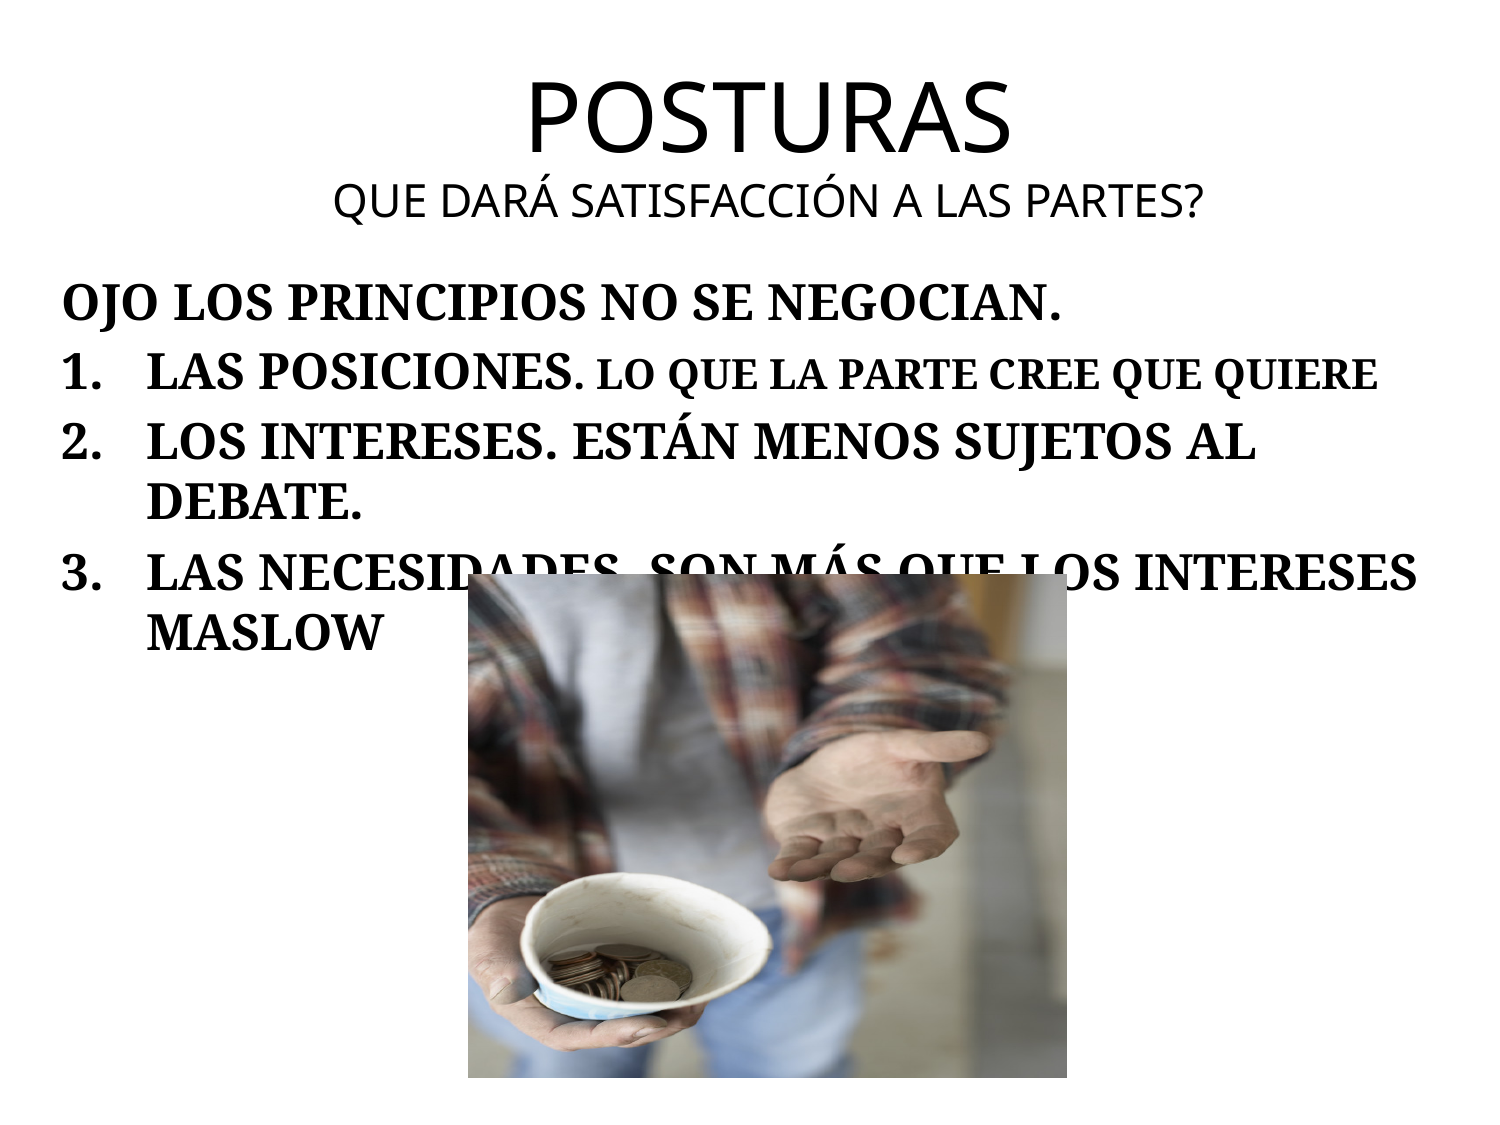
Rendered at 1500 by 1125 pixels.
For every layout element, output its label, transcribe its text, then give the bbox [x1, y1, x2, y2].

picture [468, 573, 1067, 1079]
list OJO LOS PRINCIPIOS NO SE NEGOCIAN. LAS POSICIONES. LO QUE LA PARTE CREE QUE QUIERE LOS INTERESES. ESTÁN MENOS SUJETOS AL DEBATE. LAS NECESIDADES. SON MÁS QUE LOS INTERESES MASLOW [46, 262, 1454, 1005]
title POSTURAS QUE DARÁ SATISFACCIÓN A LAS PARTES? [93, 46, 1444, 235]
